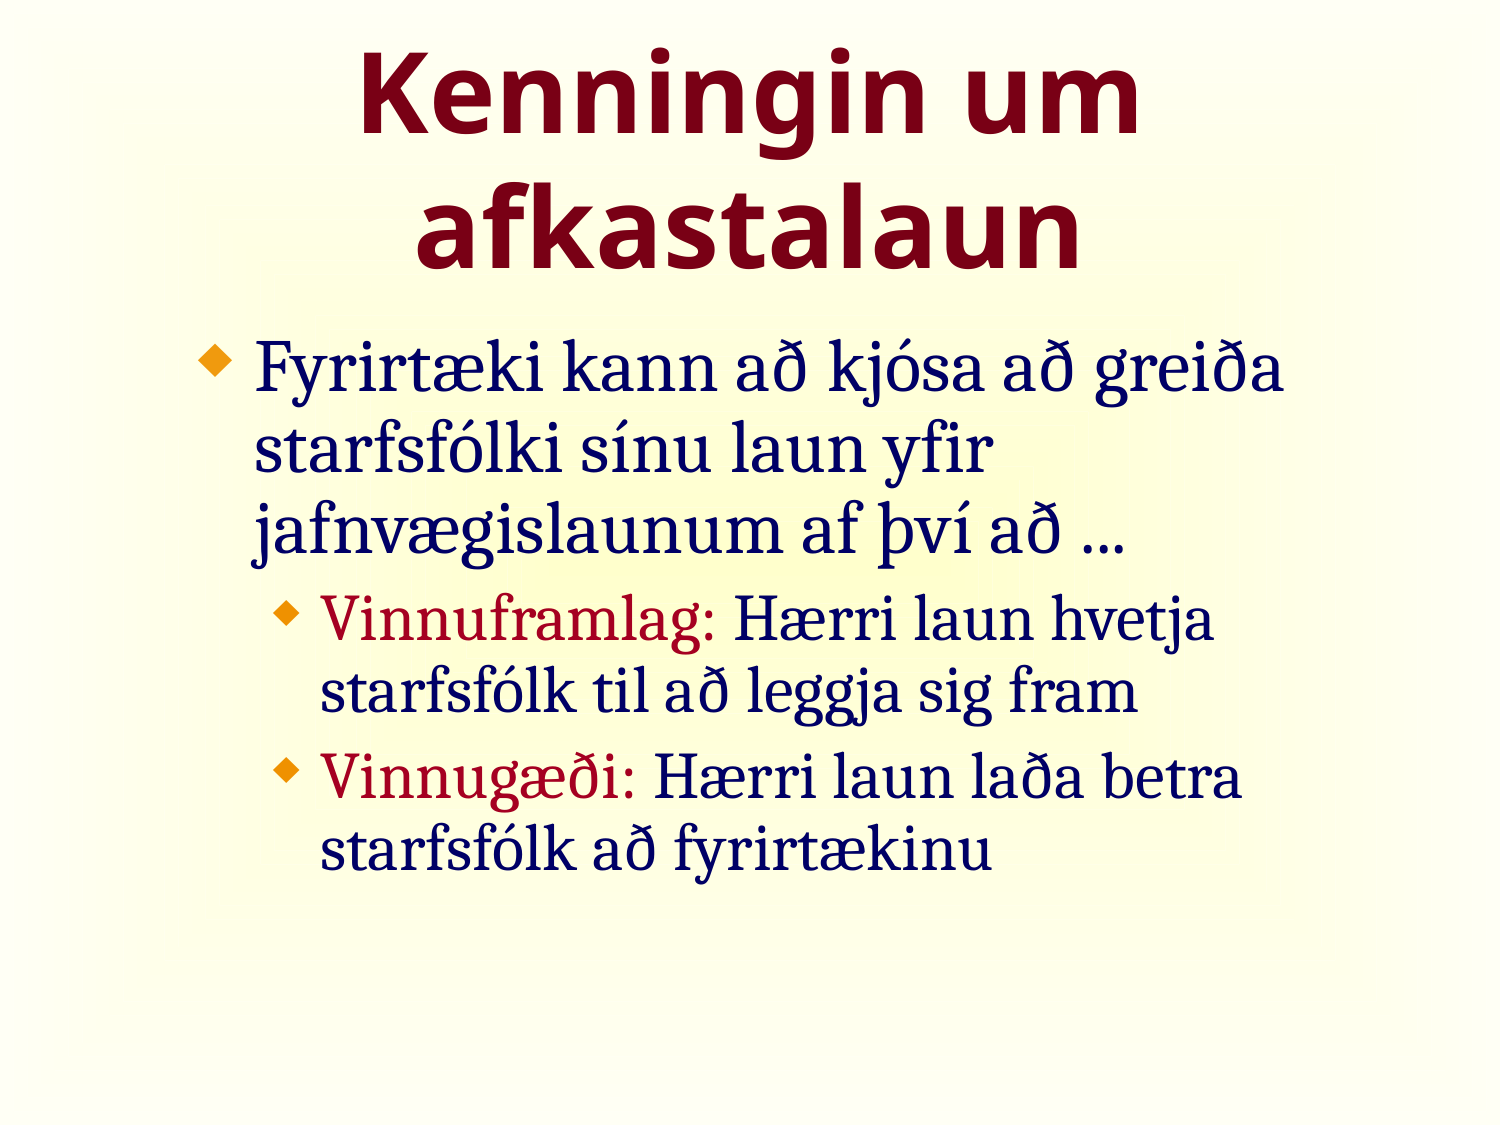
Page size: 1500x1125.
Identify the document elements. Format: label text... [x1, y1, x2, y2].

title Kenningin um afkastalaun [112, 62, 1388, 251]
list Fyrirtæki kann að kjósa að greiða starfsfólki sínu laun yfir jafnvægislaunum af því að ... Vinnuframlag: Hærri laun hvetja starfsfólk til að leggja sig fram Vinnugæði: Hærri laun laða betra starfsfólk að fyrirtækinu [182, 319, 1341, 983]
